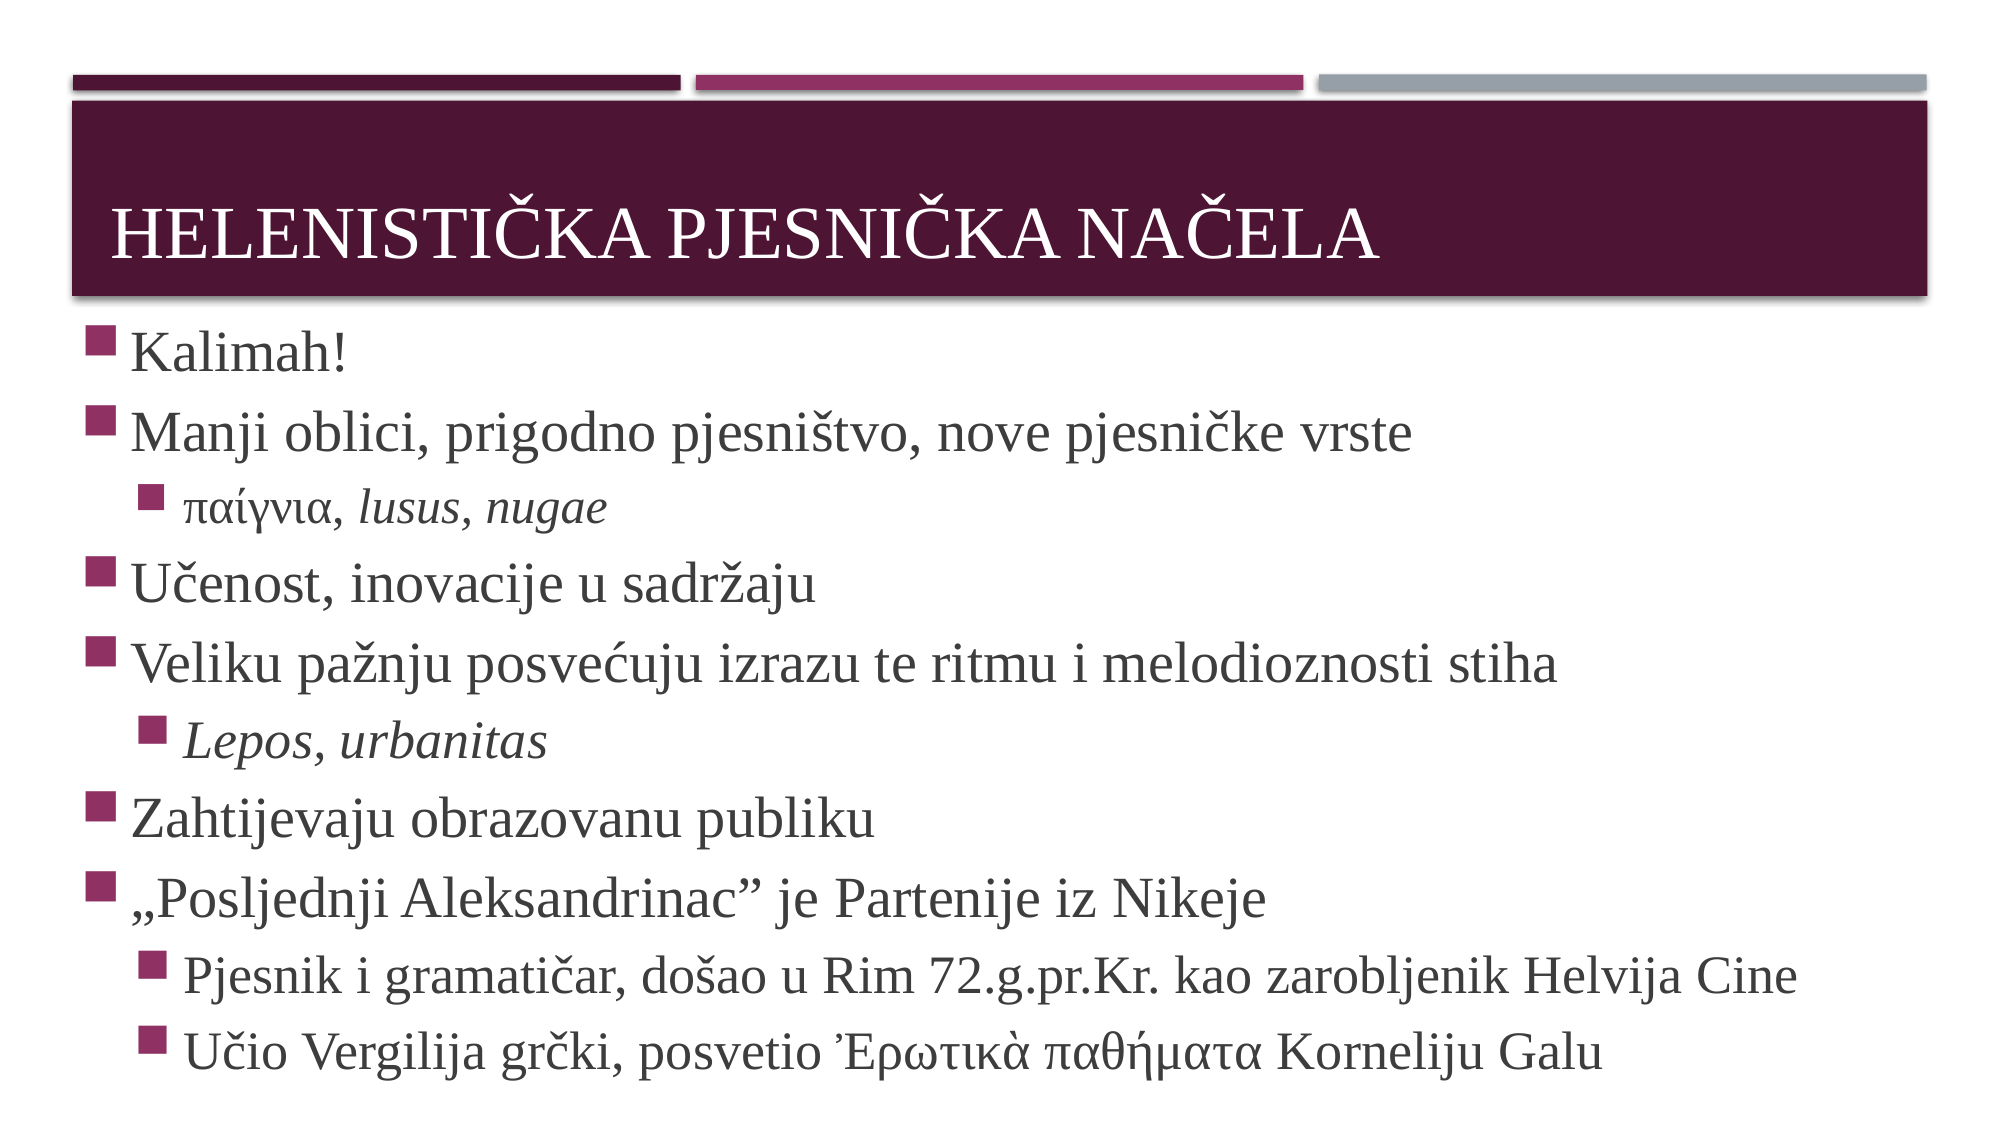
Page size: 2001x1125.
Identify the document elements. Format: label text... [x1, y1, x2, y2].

title Helenistička pjesnička načela [95, 115, 1905, 281]
list Kalimah! Manji oblici, prigodno pjesništvo, nove pjesničke vrste παίγνια, lusus, nugae Učenost, inovacije u sadržaju Veliku pažnju posvećuju izrazu te ritmu i melodioznosti stiha Lepos, urbanitas Zahtijevaju obrazovanu publiku „Posljednji Aleksandrinac” je Partenije iz Nikeje Pjesnik i gramatičar, došao u Rim 72.g.pr.Kr. kao zarobljenik Helvija Cine Učio Vergilija grčki, posvetio Ἐρωτικὰ παθήματα Korneliju Galu [65, 281, 1973, 1125]
